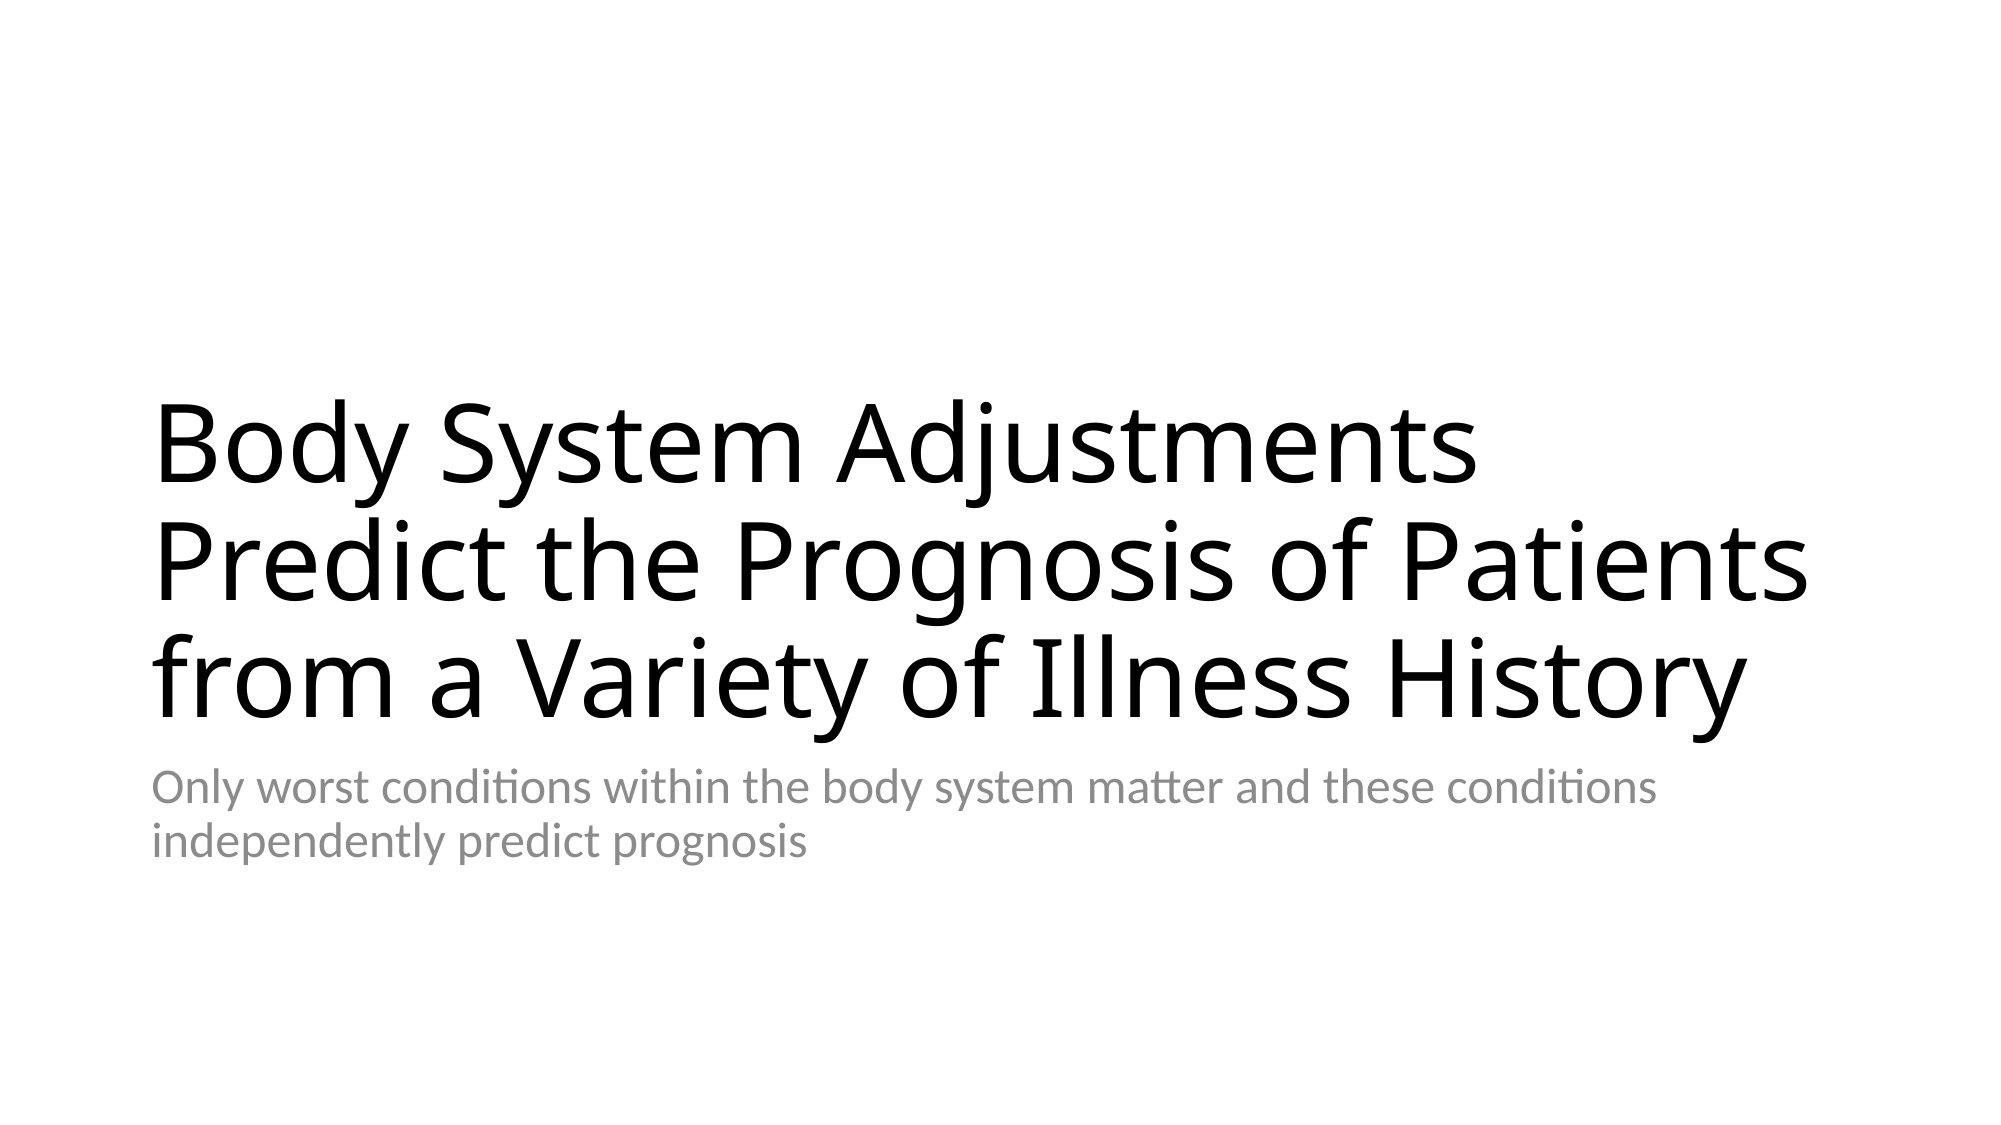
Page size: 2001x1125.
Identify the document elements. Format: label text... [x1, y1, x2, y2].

list Only worst conditions within the body system matter and these conditions independently predict prognosis [136, 752, 1862, 999]
title Body System Adjustments Predict the Prognosis of Patients from a Variety of Illness History [136, 280, 1862, 749]
